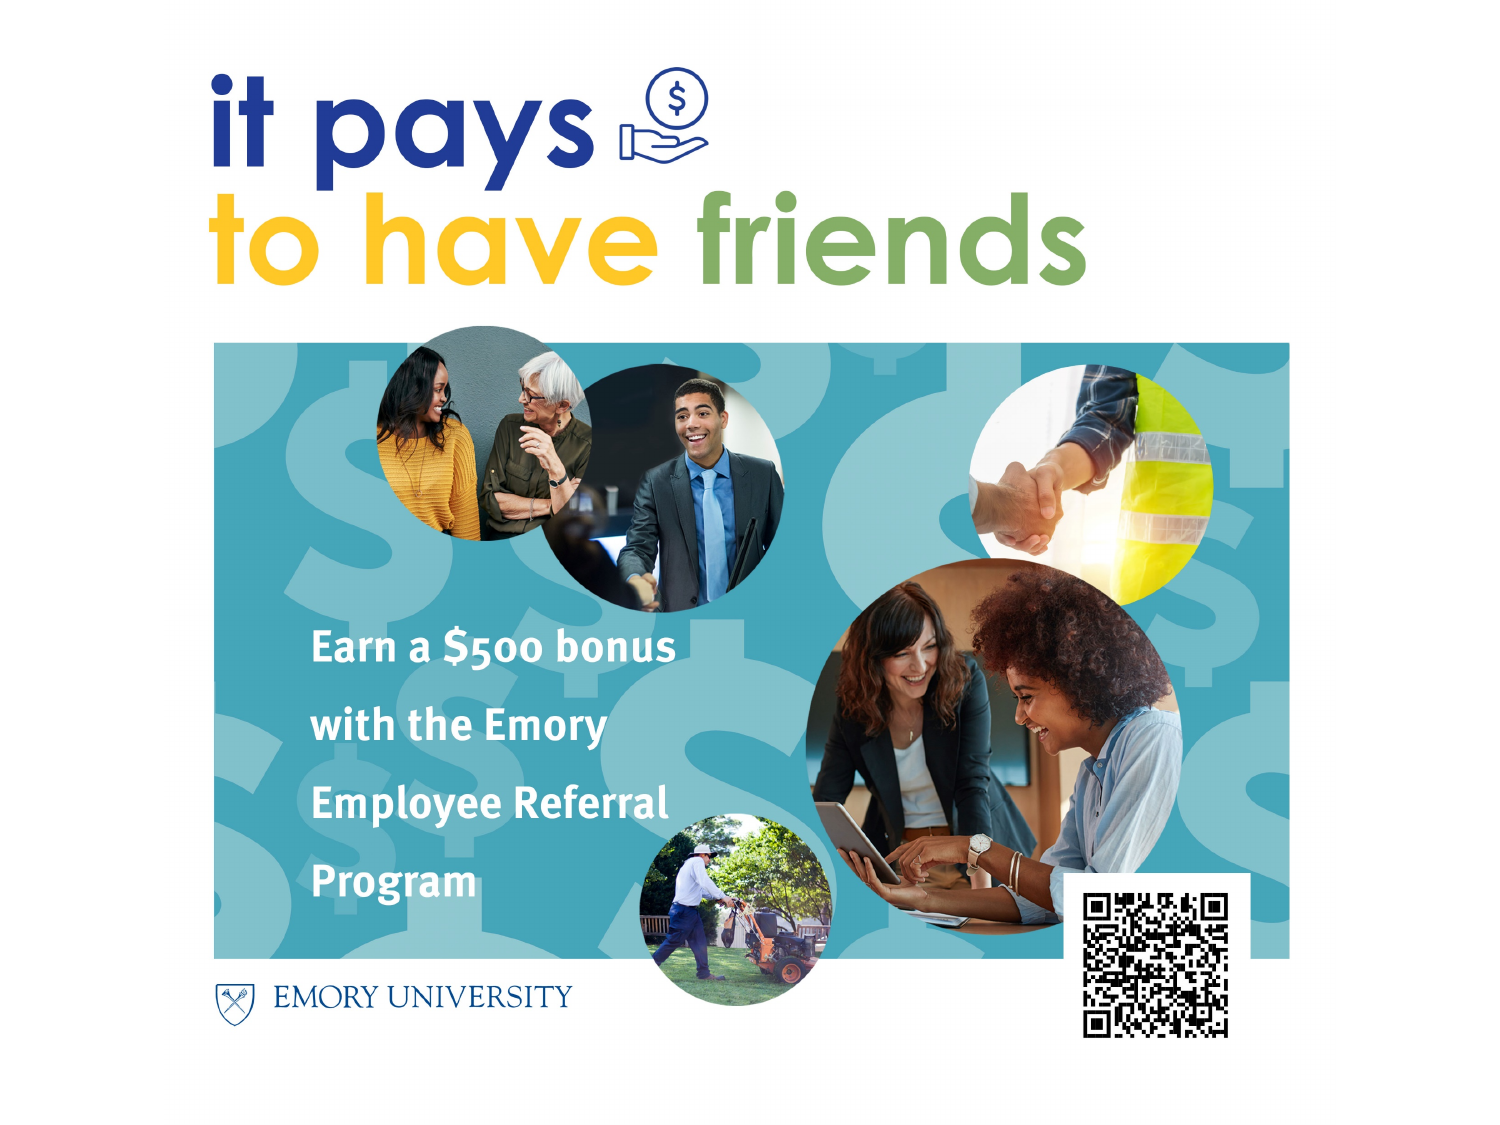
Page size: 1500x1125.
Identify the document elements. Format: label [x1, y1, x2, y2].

picture [163, 0, 1336, 1125]
